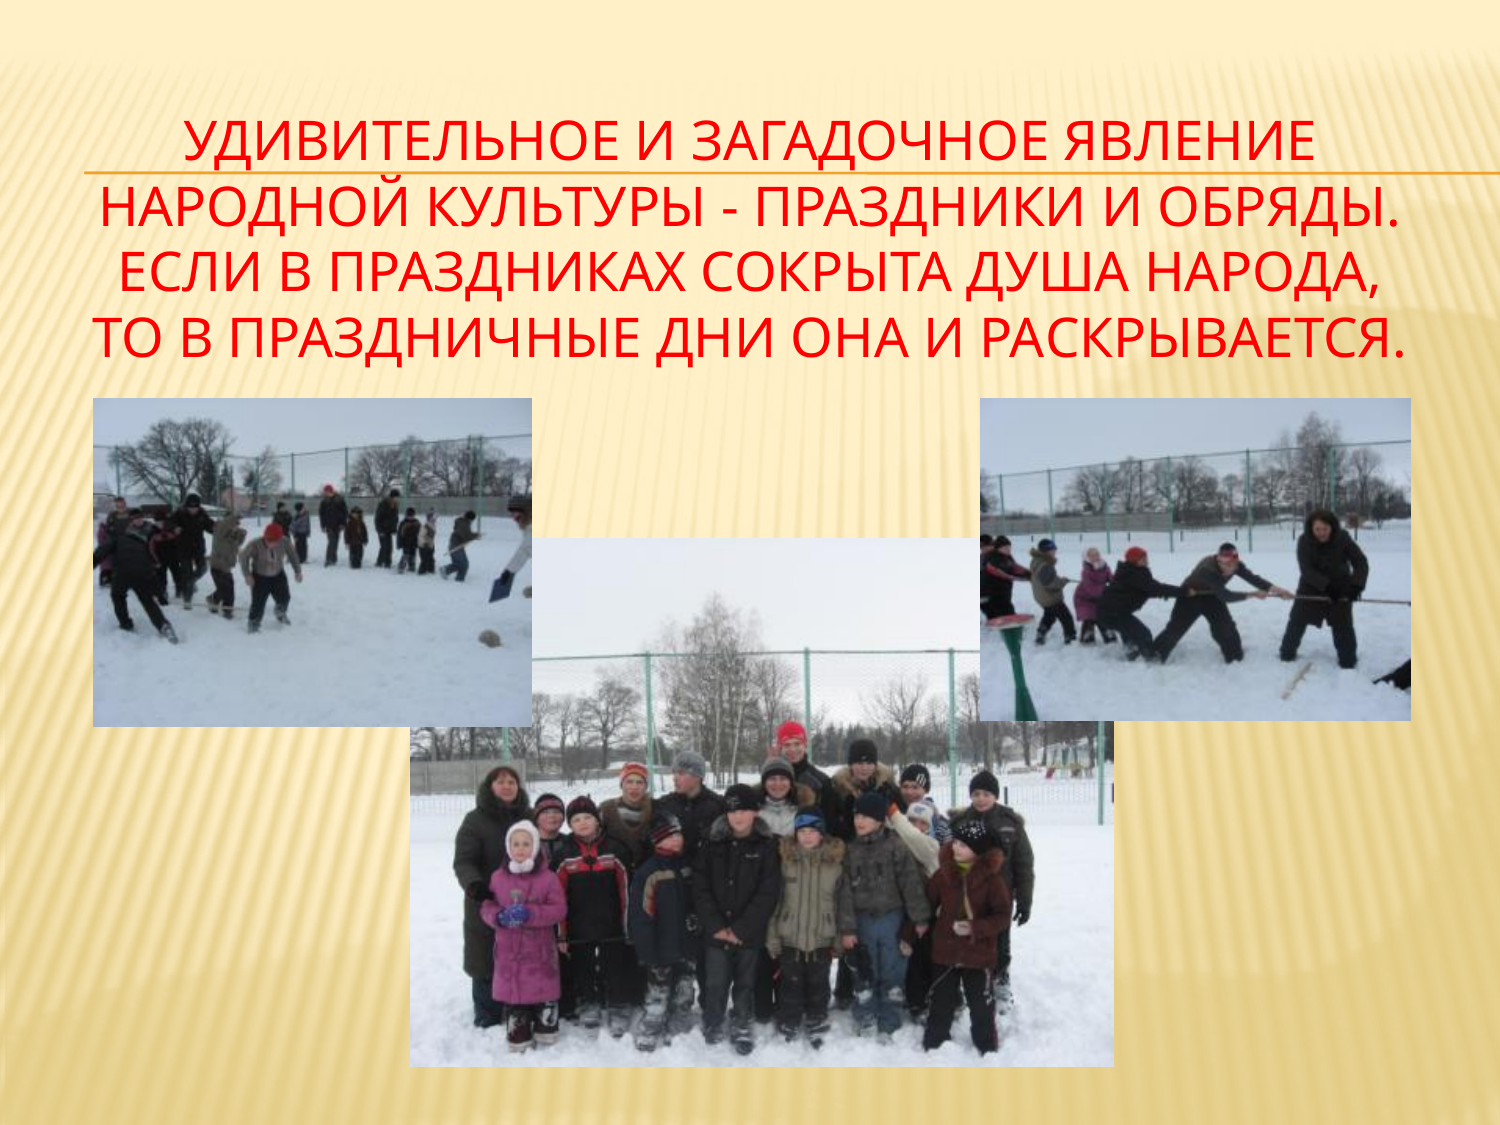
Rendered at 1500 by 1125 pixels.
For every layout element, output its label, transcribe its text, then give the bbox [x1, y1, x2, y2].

picture [93, 398, 1114, 1067]
picture [980, 398, 1411, 721]
title Удивительное и загадочное явление народной культуры - праздники и обряды. Если в праздниках сокрыта душа народа, то в праздничные дни она и раскрывается. [75, 93, 1425, 457]
